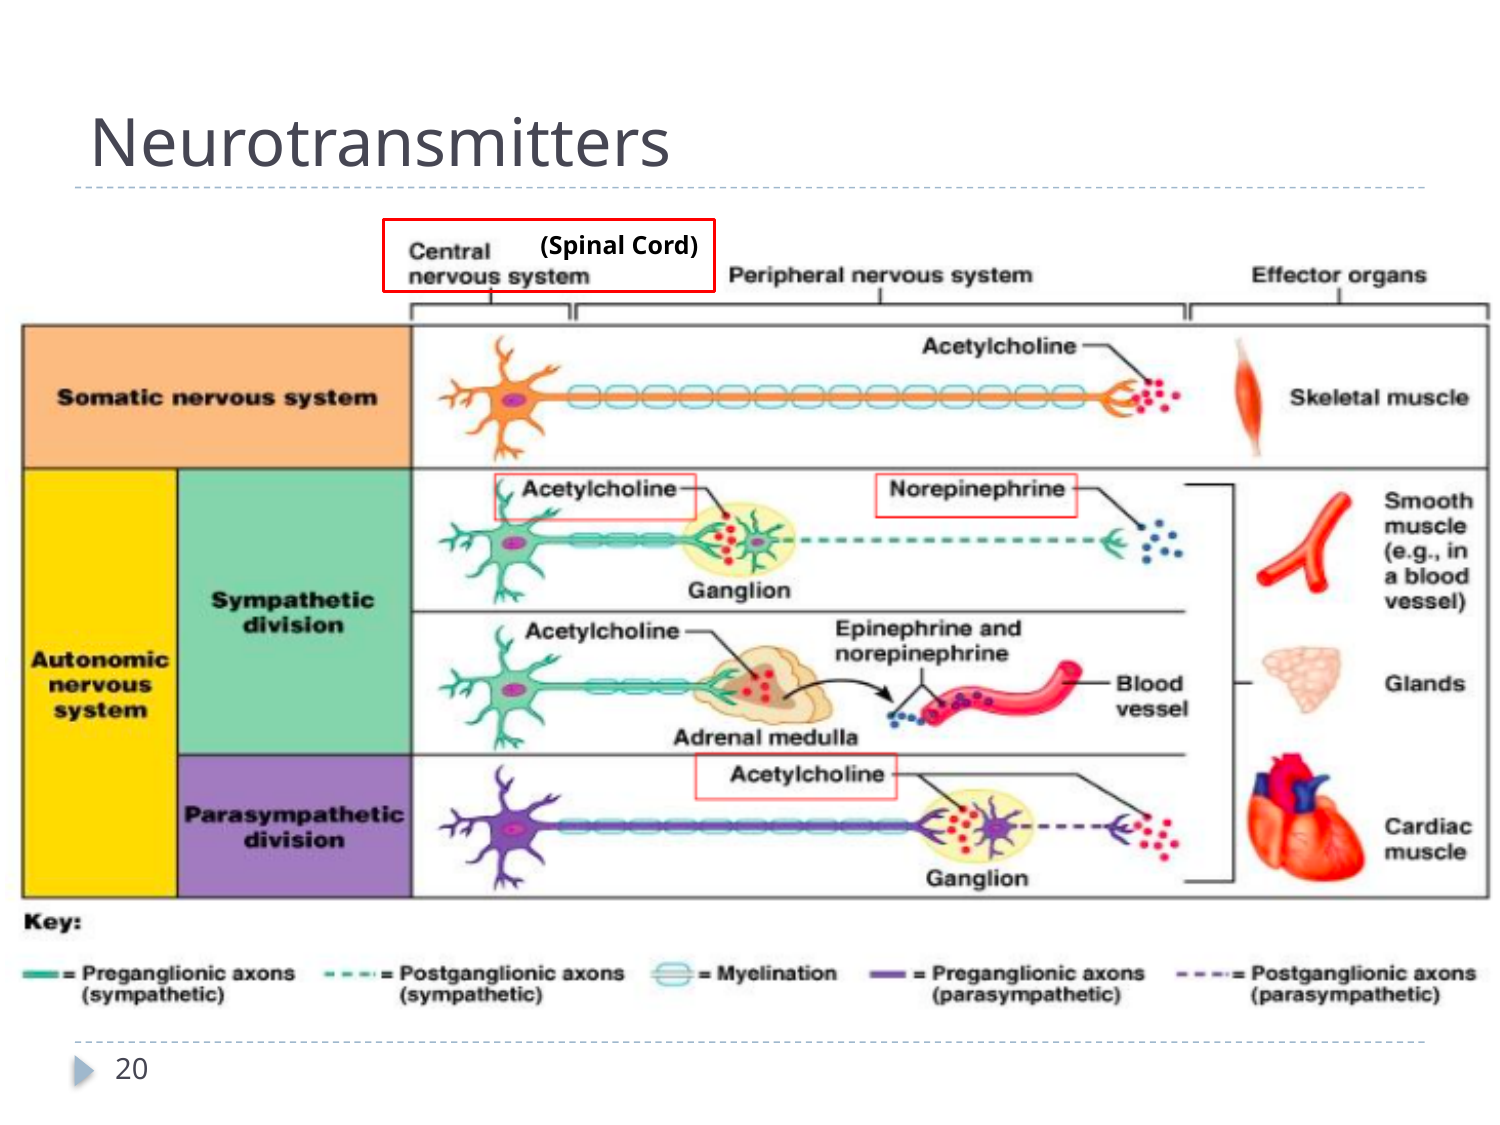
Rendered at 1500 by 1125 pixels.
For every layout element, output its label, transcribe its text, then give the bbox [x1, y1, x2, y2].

title Neurotransmitters [75, 24, 1425, 188]
picture [4, 219, 1500, 1032]
slide_number 20 [100, 1044, 426, 1103]
